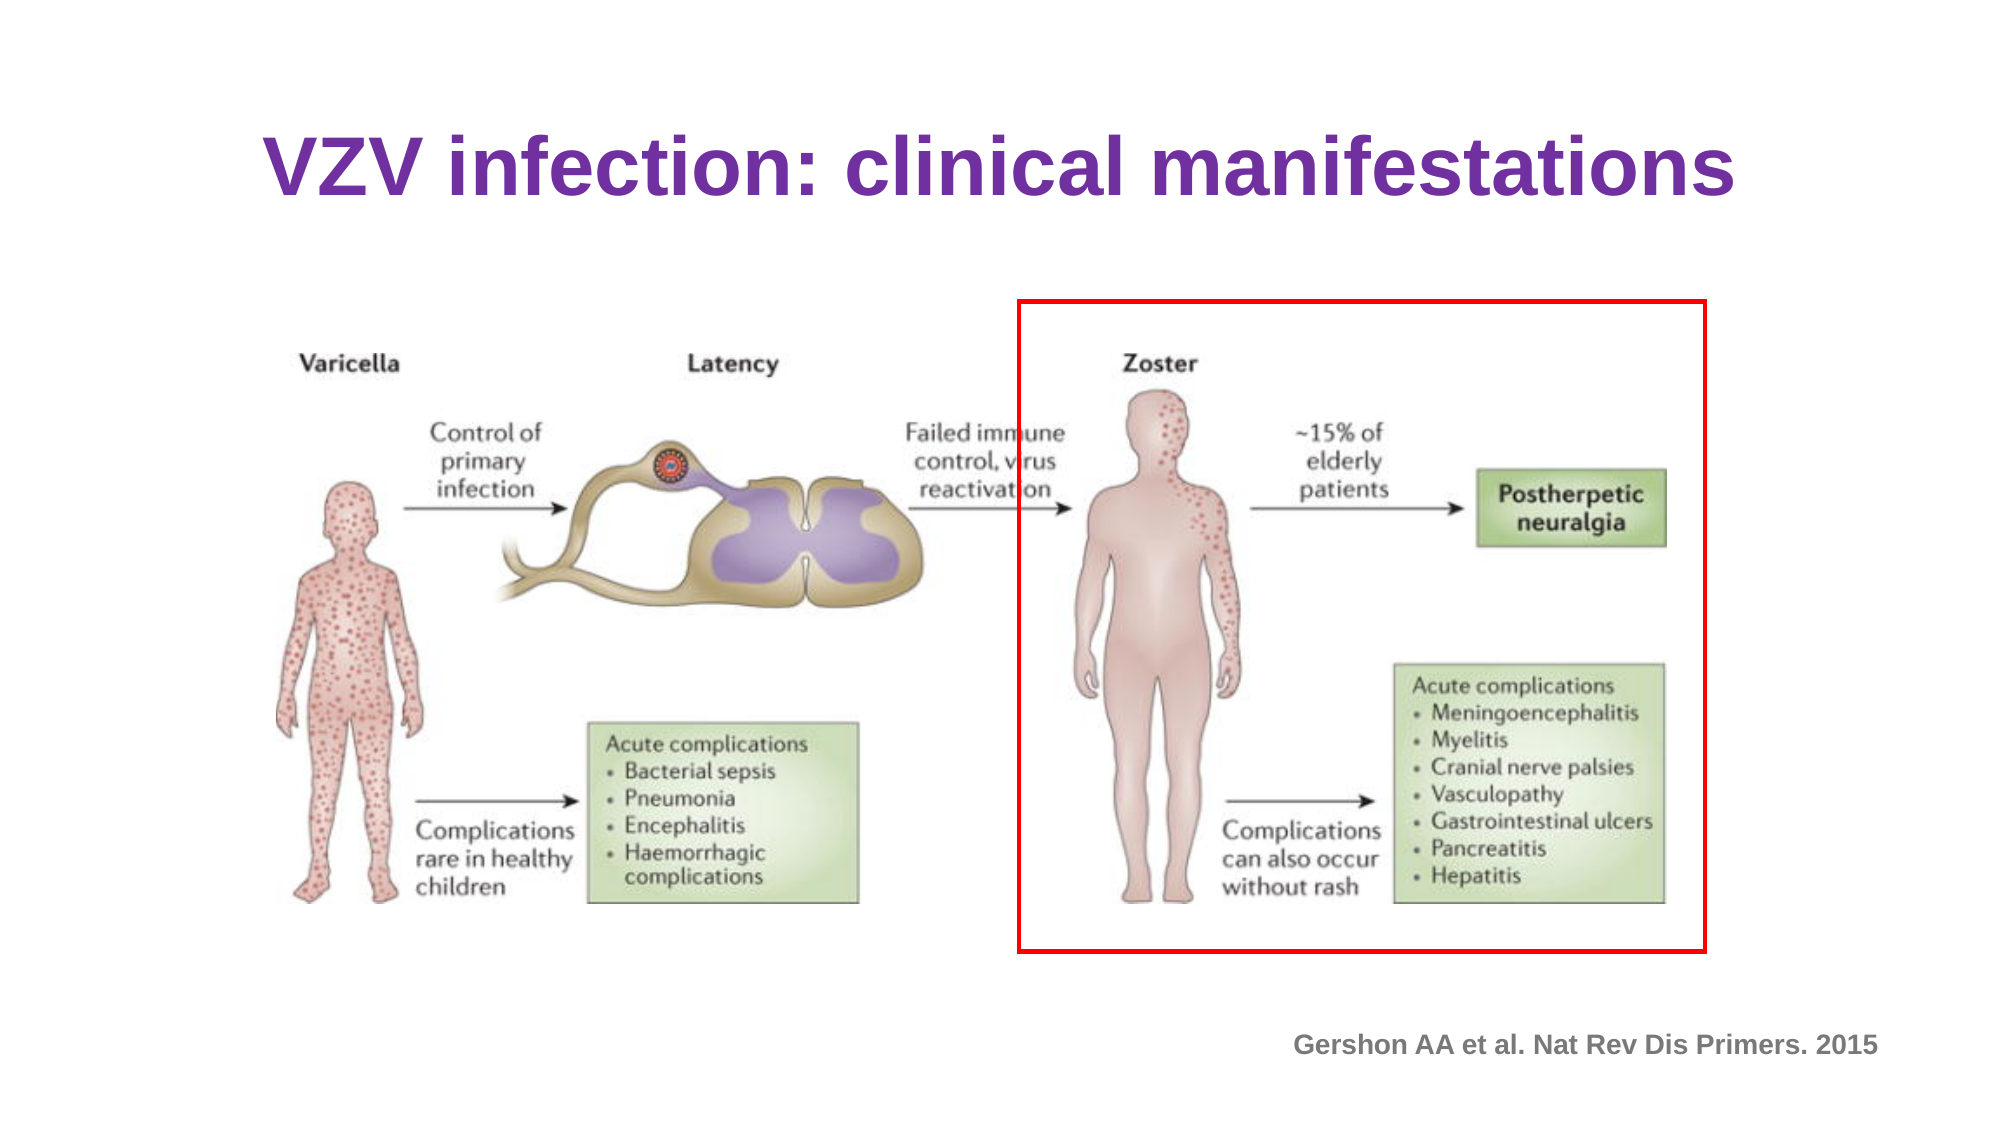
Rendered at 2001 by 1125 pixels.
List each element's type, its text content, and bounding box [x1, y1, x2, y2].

title VZV infection: clinical manifestations [137, 59, 1863, 278]
text_box [1018, 300, 1706, 952]
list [276, 353, 1667, 904]
text_box Gershon AA et al. Nat Rev Dis Primers. 2015 [1034, 1018, 1894, 1068]
